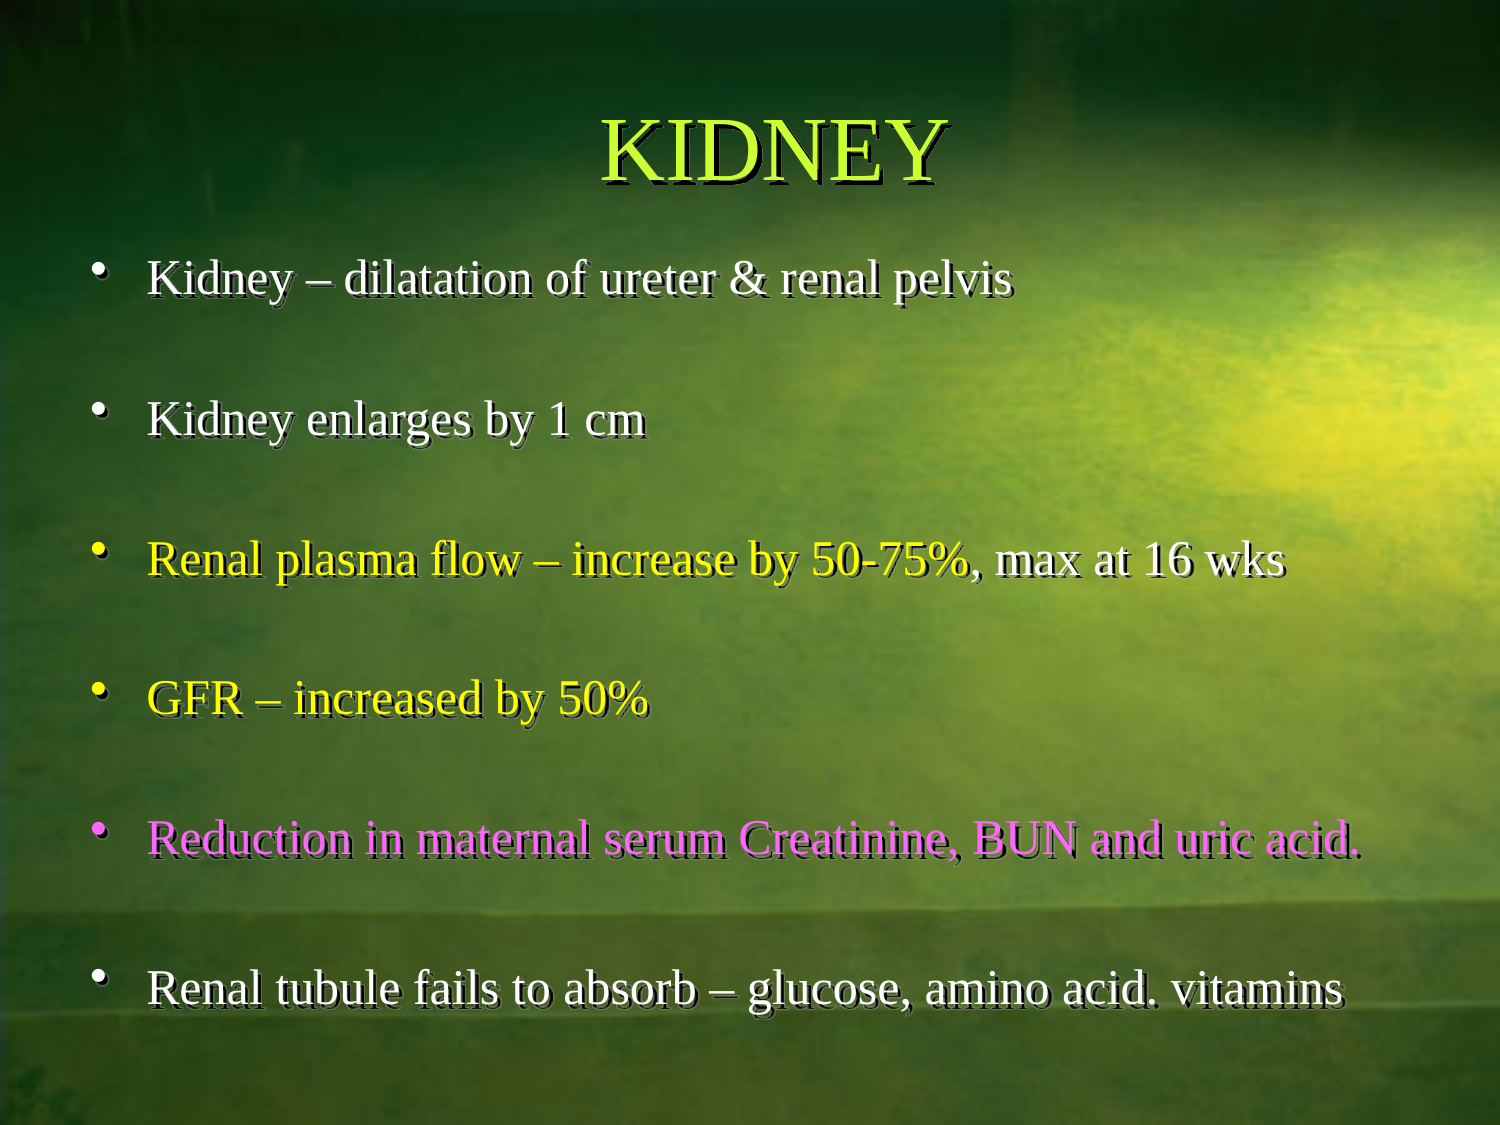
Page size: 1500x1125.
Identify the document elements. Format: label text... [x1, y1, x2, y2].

list Kidney – dilatation of ureter & renal pelvis Kidney enlarges by 1 cm Renal plasma flow – increase by 50-75%, max at 16 wks GFR – increased by 50% Reduction in maternal serum Creatinine, BUN and uric acid. Renal tubule fails to absorb – glucose, amino acid. vitamins [75, 237, 1438, 1050]
title KIDNEY [137, 50, 1413, 237]
picture [0, 0, 1500, 1125]
